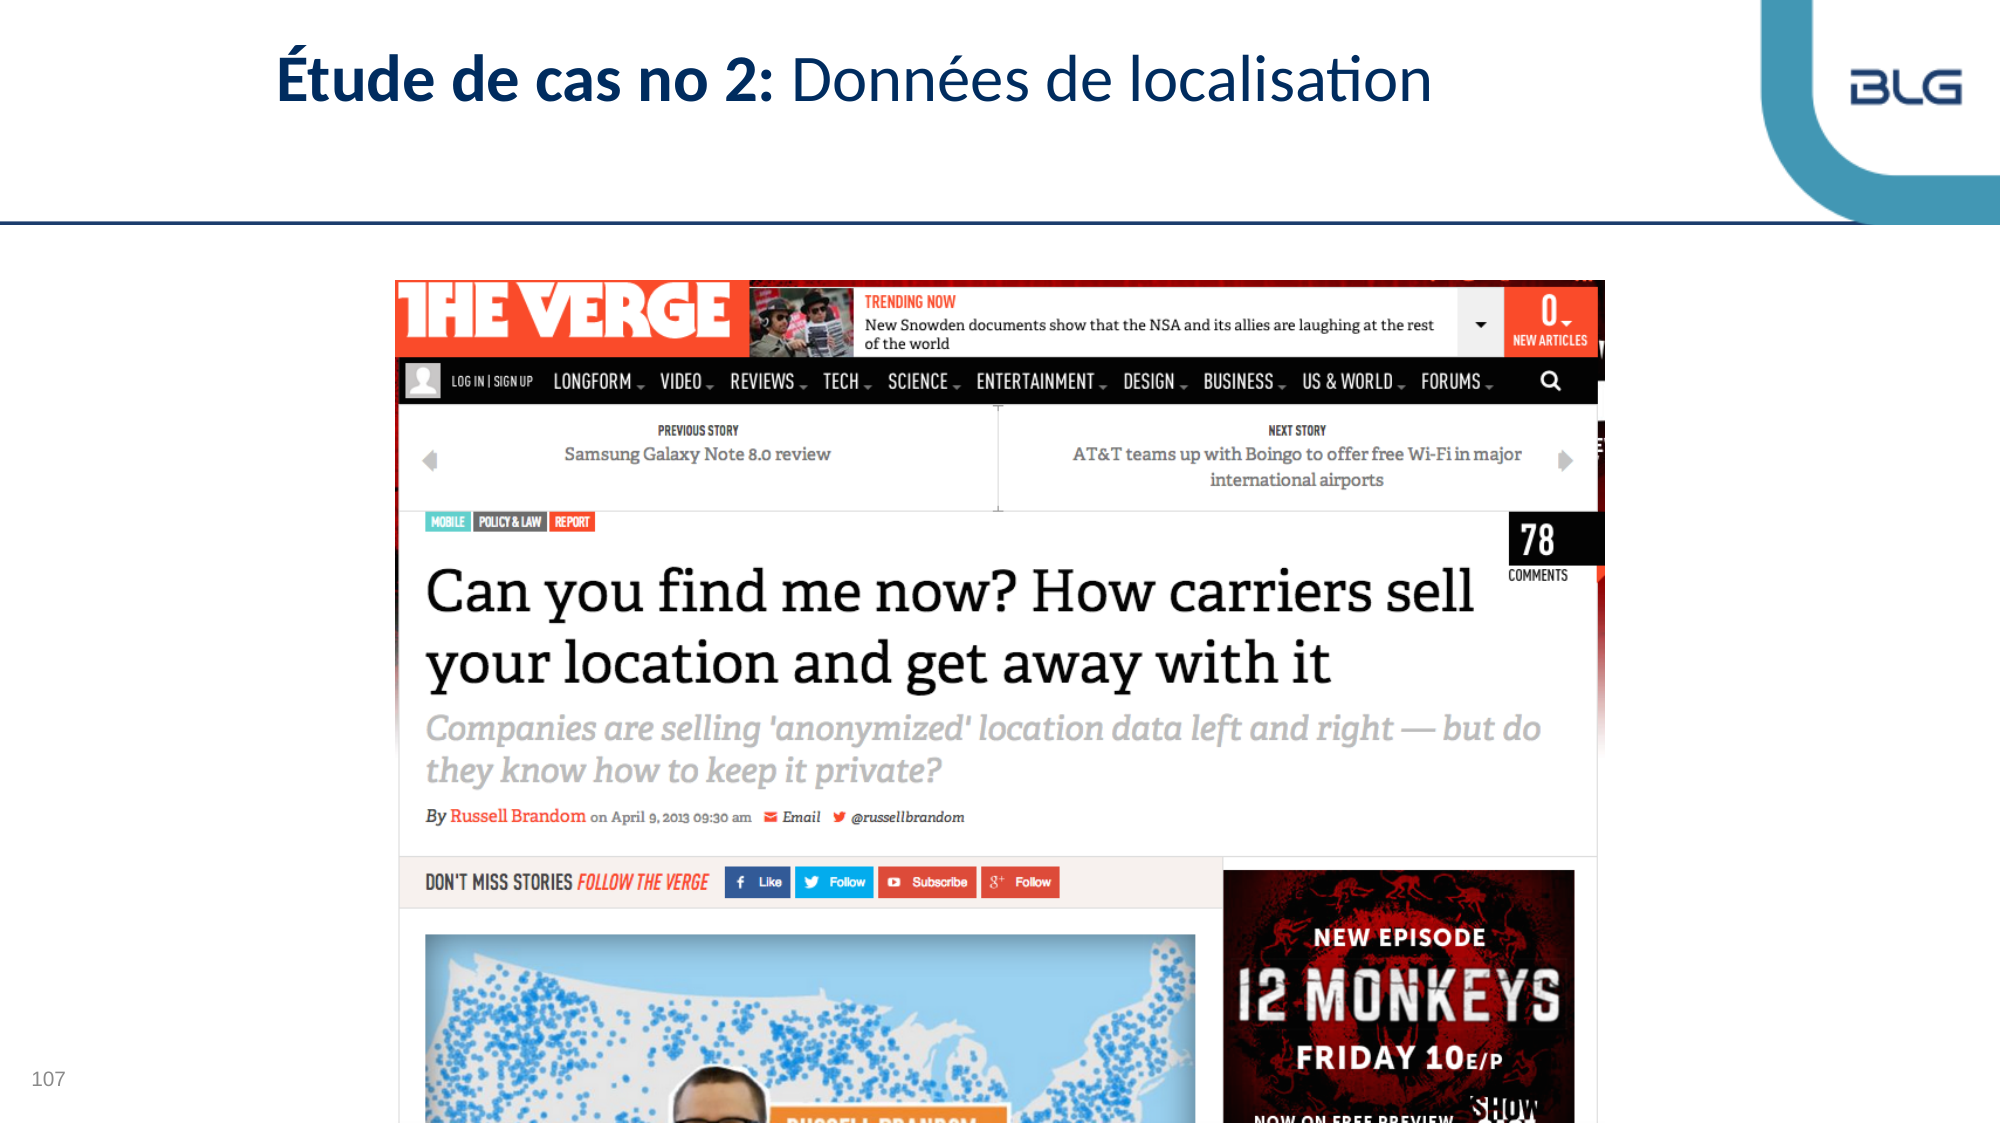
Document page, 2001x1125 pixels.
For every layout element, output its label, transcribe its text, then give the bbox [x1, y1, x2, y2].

picture [394, 279, 1606, 1123]
title Étude de cas no 2: Données de localisation [79, 32, 1632, 199]
slide_number 107 [0, 1029, 98, 1125]
